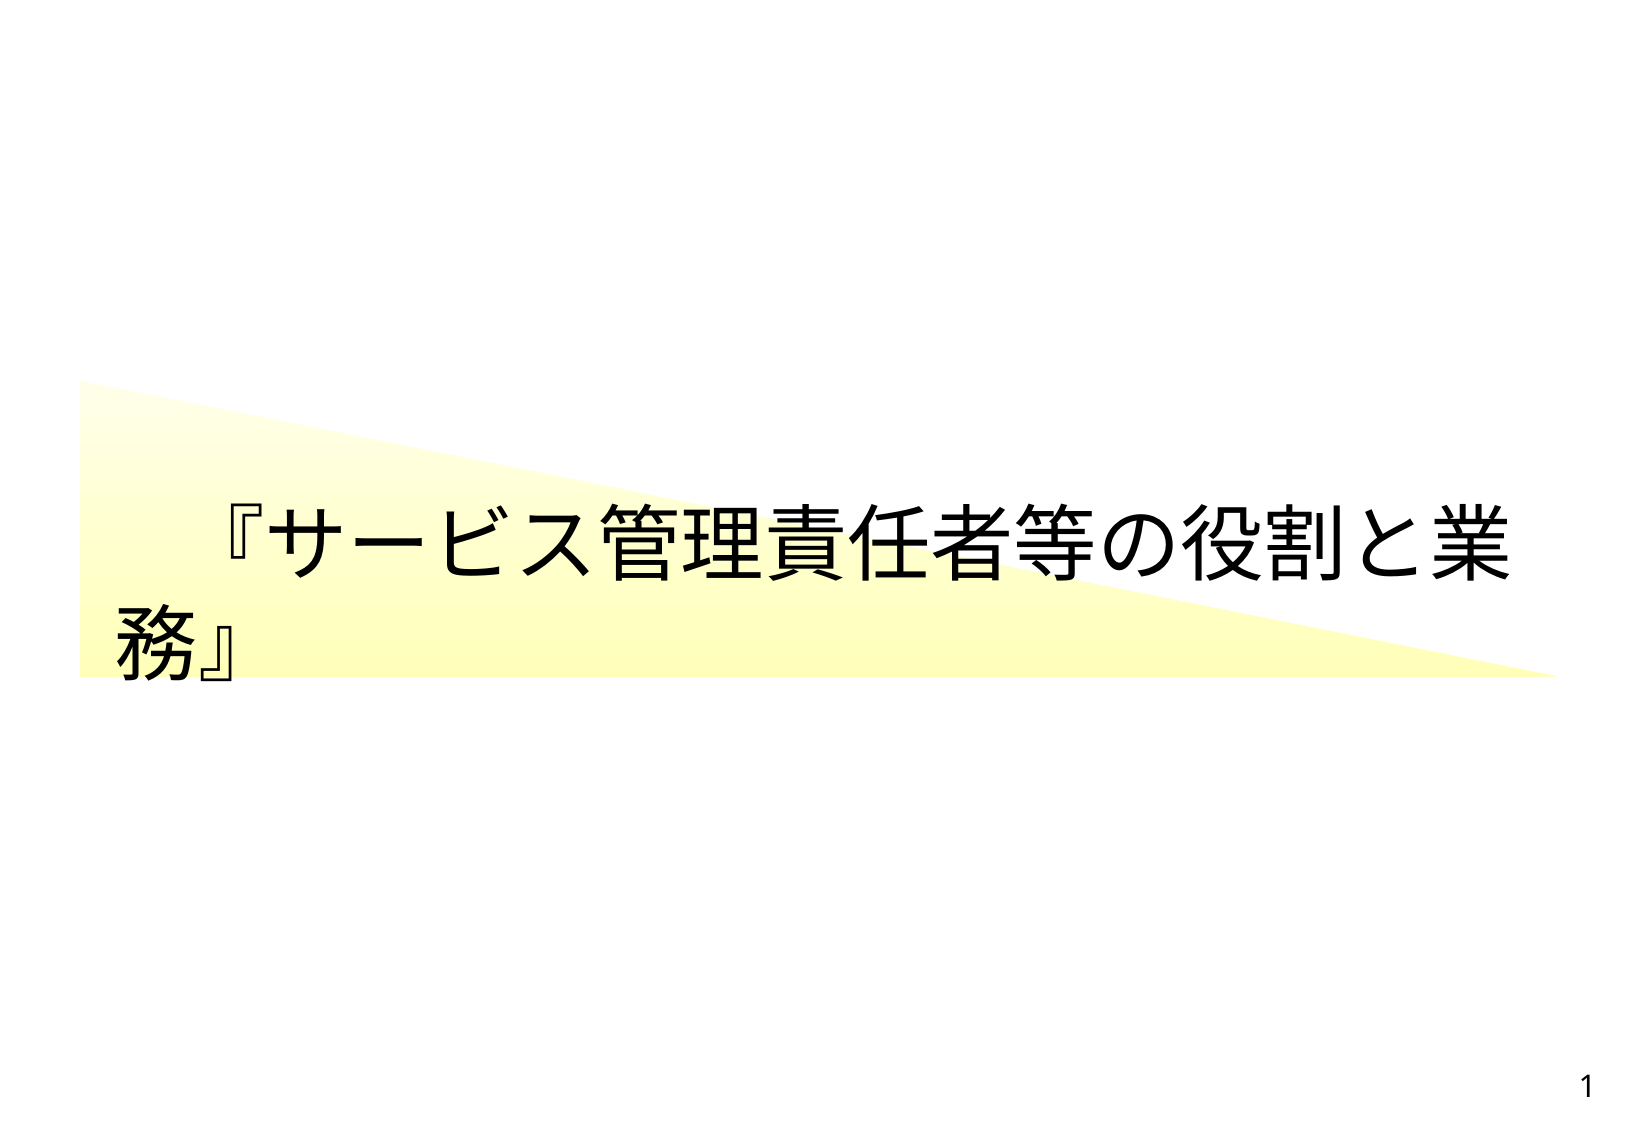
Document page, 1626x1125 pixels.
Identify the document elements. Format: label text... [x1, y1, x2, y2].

slide_number 1 [1272, 1058, 1612, 1111]
text_box [1154, 484, 1451, 518]
text_box 『サービス管理責任者等の役割と業務』 [0, 337, 1612, 728]
